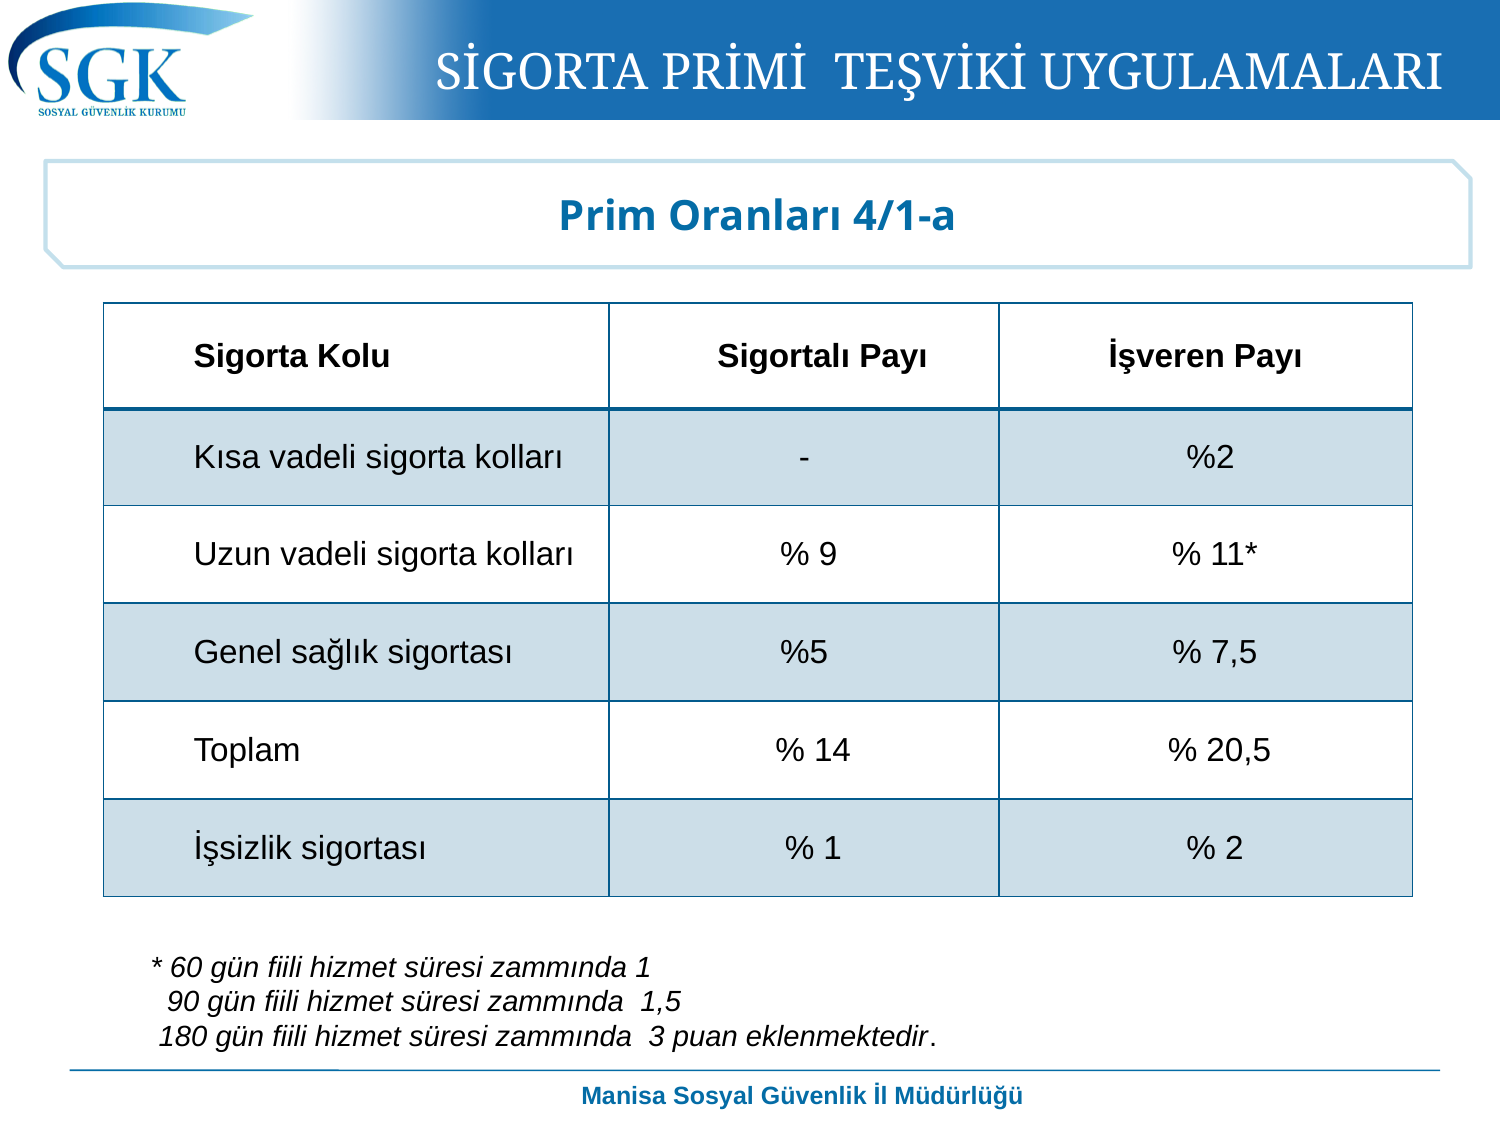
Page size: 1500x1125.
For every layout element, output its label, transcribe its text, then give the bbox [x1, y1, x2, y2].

text_box * 60 gün fiili hizmet süresi zammında 1 90 gün fiili hizmet süresi zammında 1,5 180 gün fiili hizmet süresi zammında 3 puan eklenmektedir. [135, 940, 1435, 1061]
table_cell Kısa vadeli sigorta kolları [104, 411, 608, 505]
table_cell - [610, 411, 998, 505]
table_cell % 14 [610, 702, 998, 798]
table_cell % 1 [610, 800, 998, 896]
table_cell %5 [610, 604, 998, 700]
footer Manisa Sosyal Güvenlik İl Müdürlüğü [281, 1065, 1325, 1125]
table_cell İşsizlik sigortası [104, 800, 608, 896]
table_header Sigorta Kolu [104, 304, 608, 407]
table_cell %2 [1000, 411, 1412, 505]
table_cell Toplam [104, 702, 608, 798]
text_box Prim Oranları 4/1-a [43, 158, 1473, 270]
table_header İşveren Payı [1000, 304, 1412, 407]
table_cell % 11* [1000, 506, 1412, 602]
table_cell Genel sağlık sigortası [104, 604, 608, 700]
text_box SİGORTA PRİMİ TEŞVİKİ UYGULAMALARI [345, 31, 1459, 107]
table_cell % 9 [610, 506, 998, 602]
table_cell % 7,5 [1000, 604, 1412, 700]
table_cell Uzun vadeli sigorta kolları [104, 506, 608, 602]
table_cell % 2 [1000, 800, 1412, 896]
table_cell % 20,5 [1000, 702, 1412, 798]
table_header Sigortalı Payı [610, 304, 998, 407]
picture [0, 0, 1500, 120]
